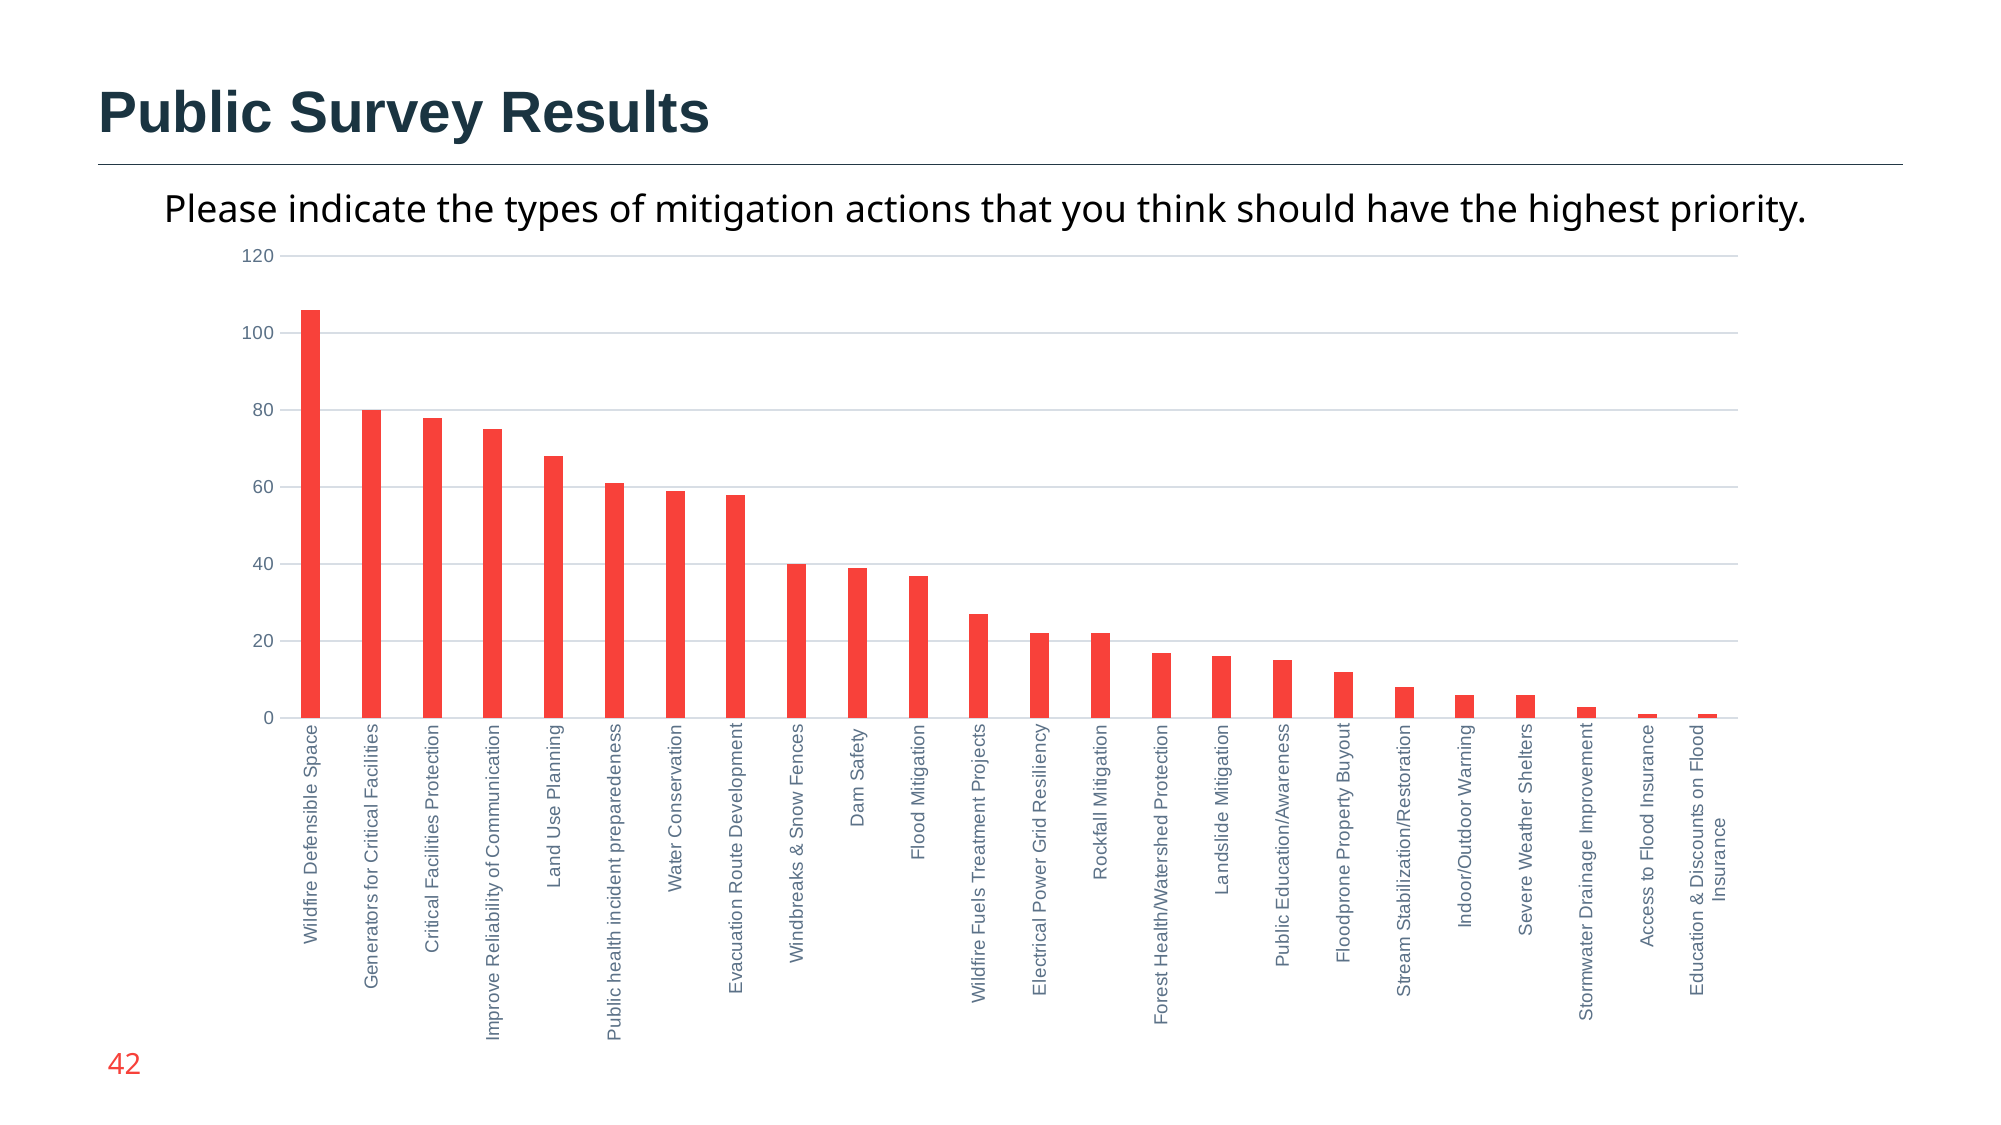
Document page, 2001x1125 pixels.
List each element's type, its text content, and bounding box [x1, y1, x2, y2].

text_box Please indicate the types of mitigation actions that you think should have the highest priority. [149, 177, 1870, 238]
chart [210, 239, 1770, 1053]
list Public Survey Results [98, 43, 1446, 145]
